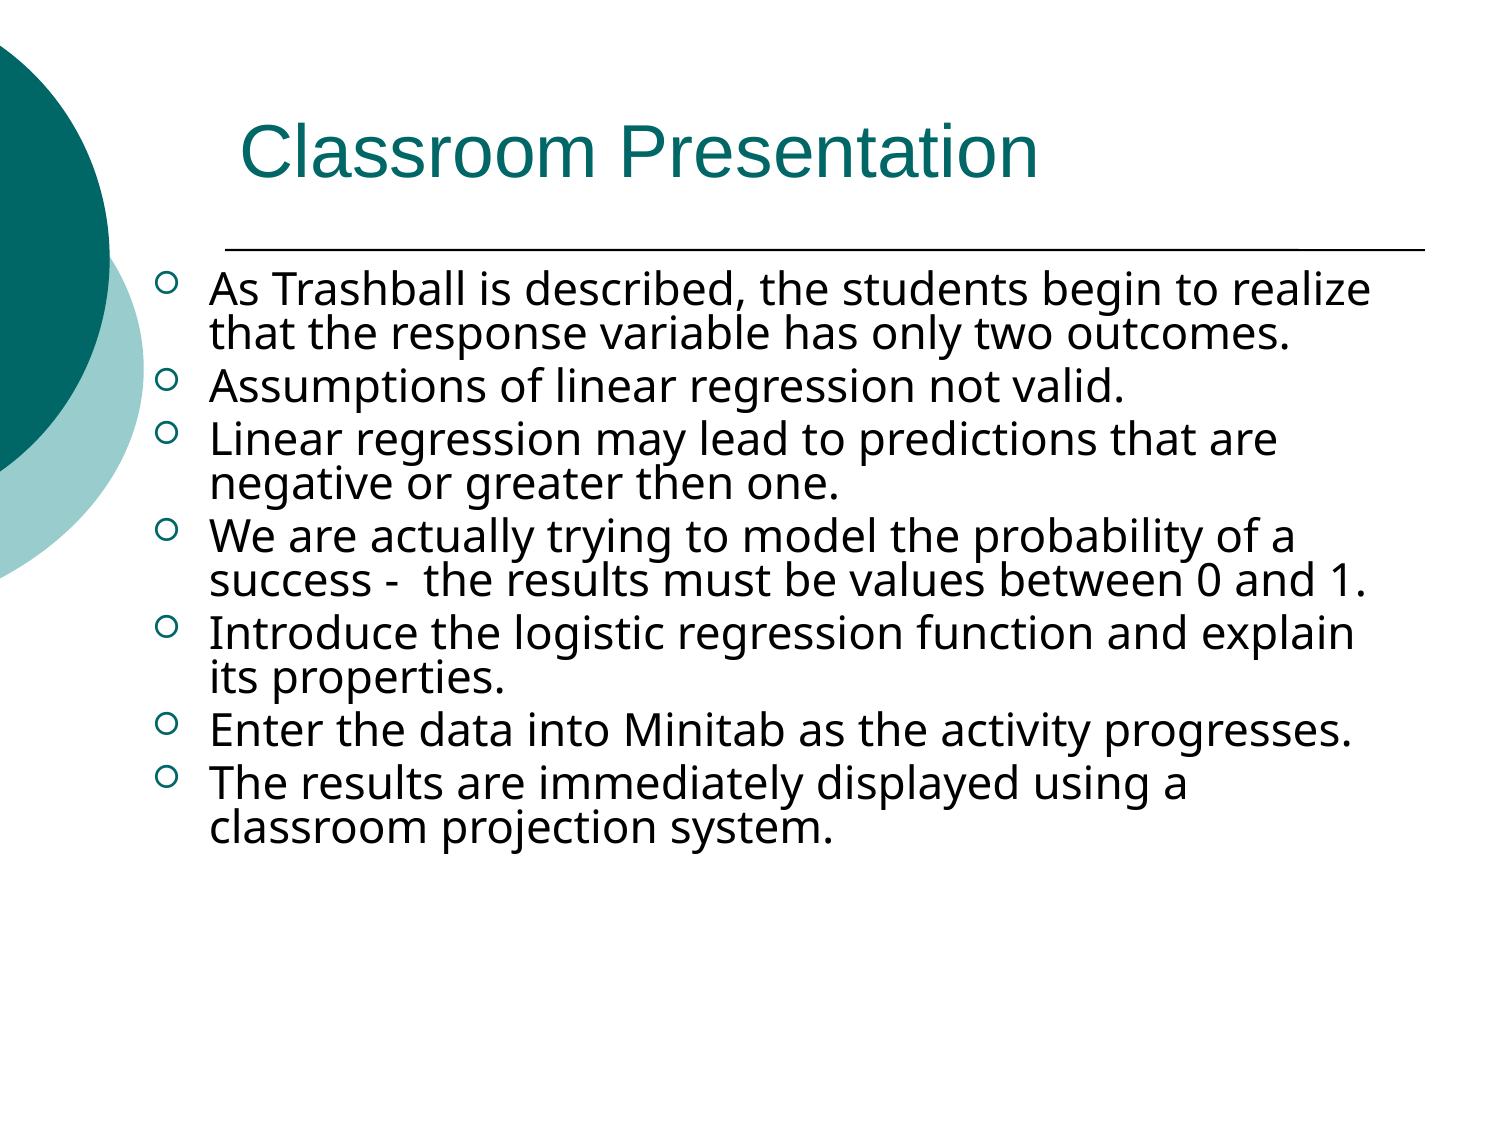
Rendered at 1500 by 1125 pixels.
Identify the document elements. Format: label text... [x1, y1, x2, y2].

list As Trashball is described, the students begin to realize that the response variable has only two outcomes. Assumptions of linear regression not valid. Linear regression may lead to predictions that are negative or greater then one. We are actually trying to model the probability of a success - the results must be values between 0 and 1. Introduce the logistic regression function and explain its properties. Enter the data into Minitab as the activity progresses. The results are immediately displayed using a classroom projection system. [137, 262, 1413, 1063]
title Classroom Presentation [224, 49, 1425, 201]
